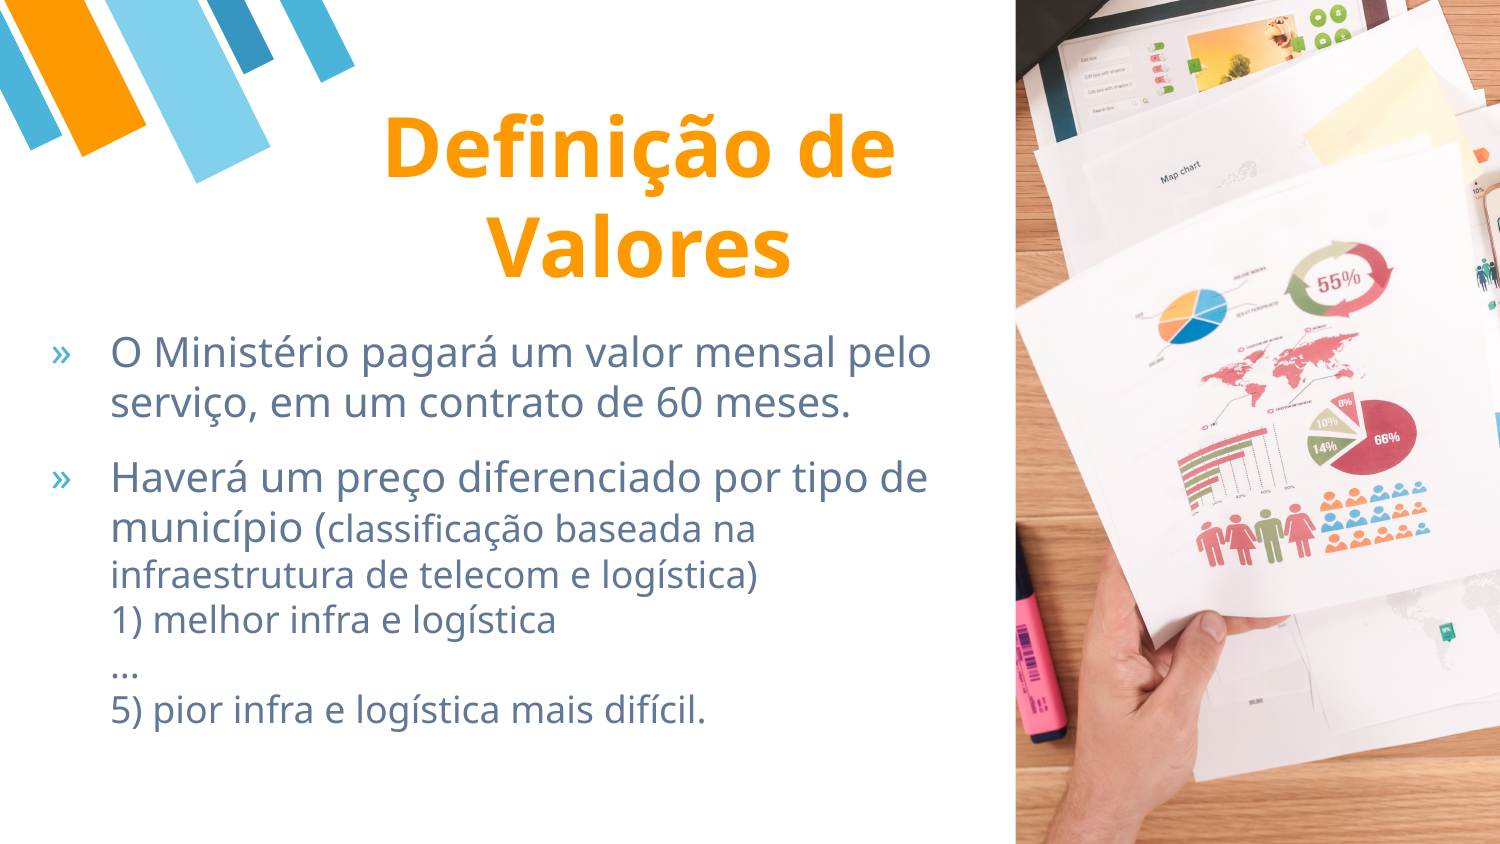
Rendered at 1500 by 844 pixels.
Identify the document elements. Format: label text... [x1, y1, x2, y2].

text_box O Ministério pagará um valor mensal pelo serviço, em um contrato de 60 meses. Haverá um preço diferenciado por tipo de município (classificação baseada na infraestrutura de telecom e logística) 1) melhor infra e logística ... 5) pior infra e logística mais difícil. [36, 268, 999, 788]
text_box Definição de Valores [270, 138, 1010, 250]
picture [1015, 0, 1500, 844]
